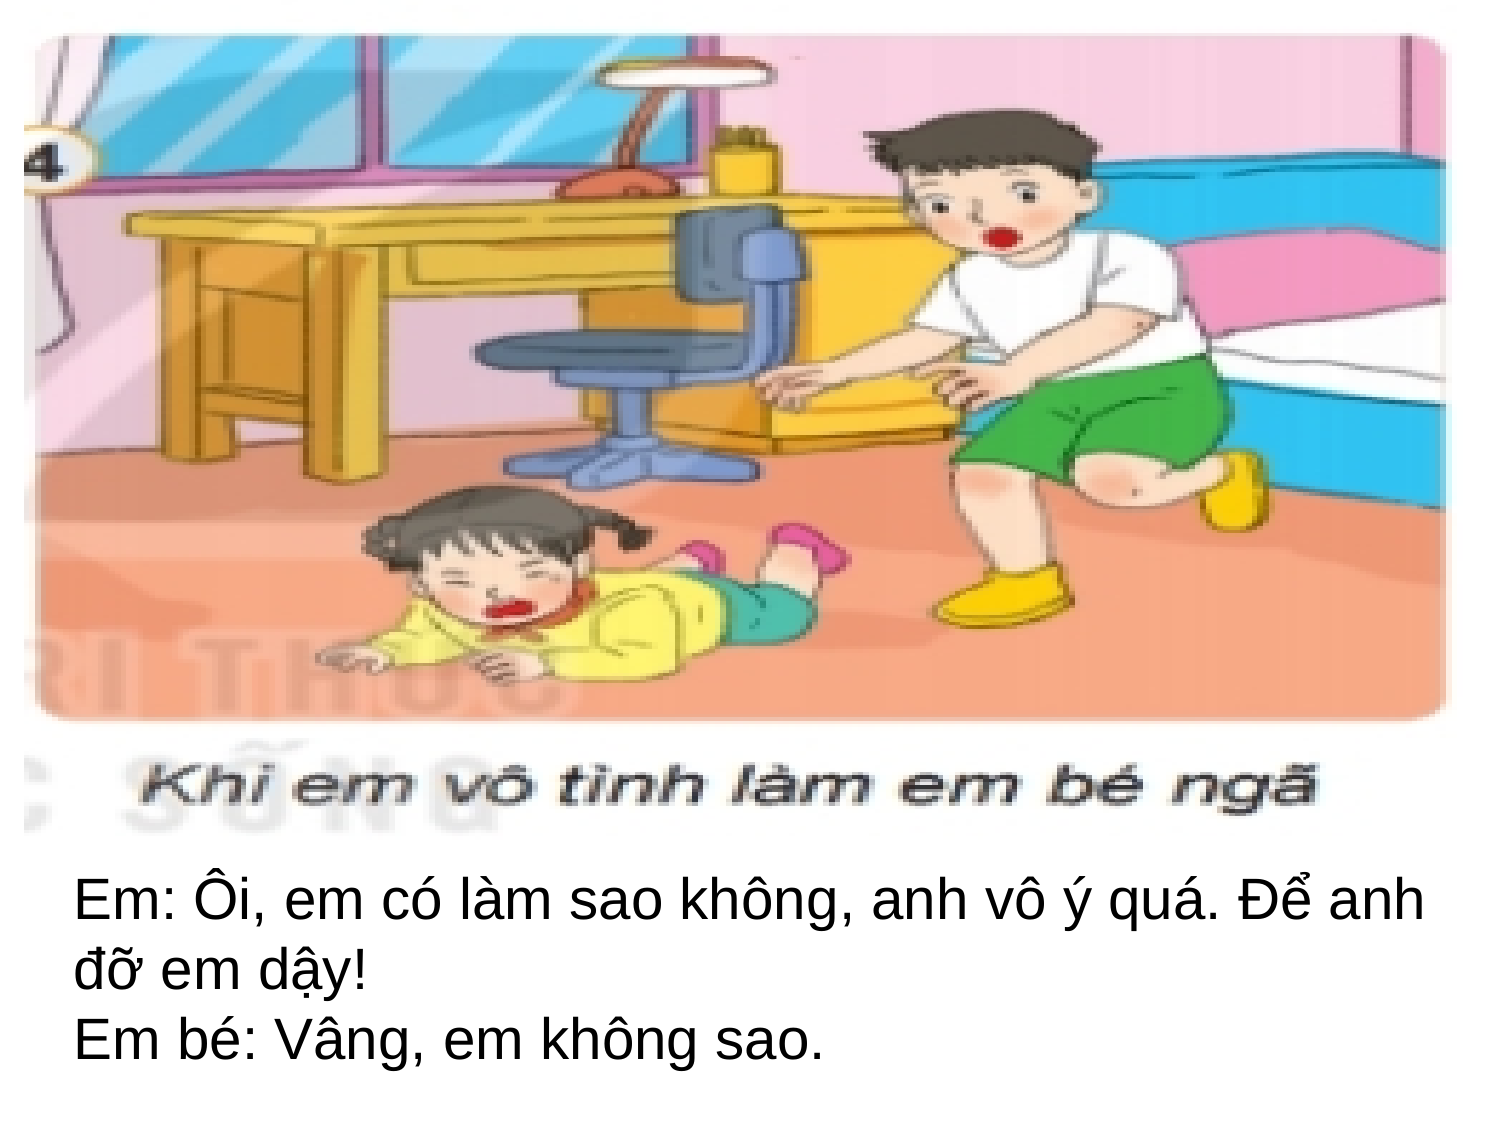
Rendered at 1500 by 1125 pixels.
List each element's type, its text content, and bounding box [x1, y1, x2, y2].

picture [24, 0, 1476, 854]
text_box Em: Ôi, em có làm sao không, anh vô ý quá. Để anh đỡ em dậy! Em bé: Vâng, em không sao. [59, 853, 1500, 1079]
